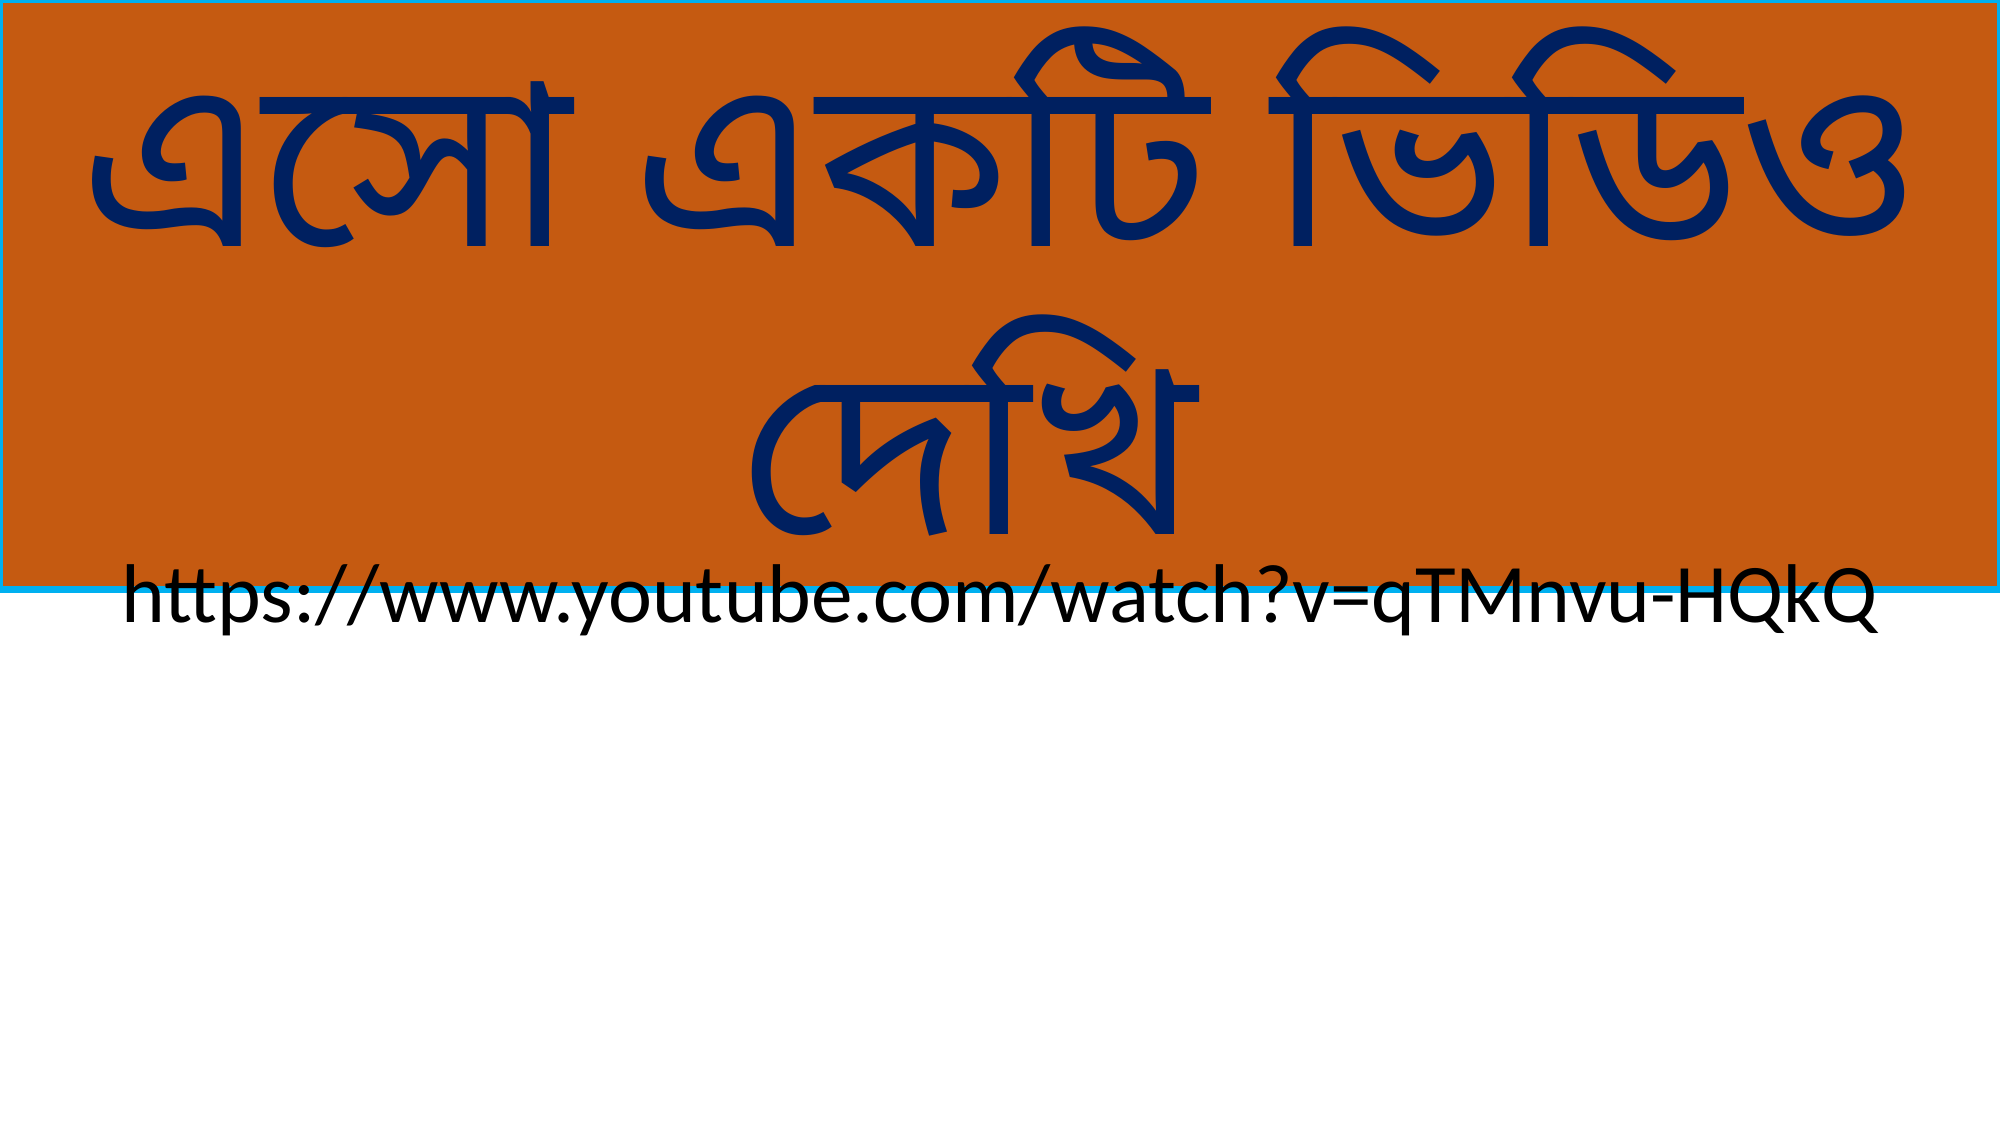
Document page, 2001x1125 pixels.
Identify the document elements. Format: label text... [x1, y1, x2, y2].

text_box এসো একটি ভিডিও দেখি [0, 0, 2000, 532]
text_box https://www.youtube.com/watch?v=qTMnvu-HQkQ [0, 532, 2000, 647]
